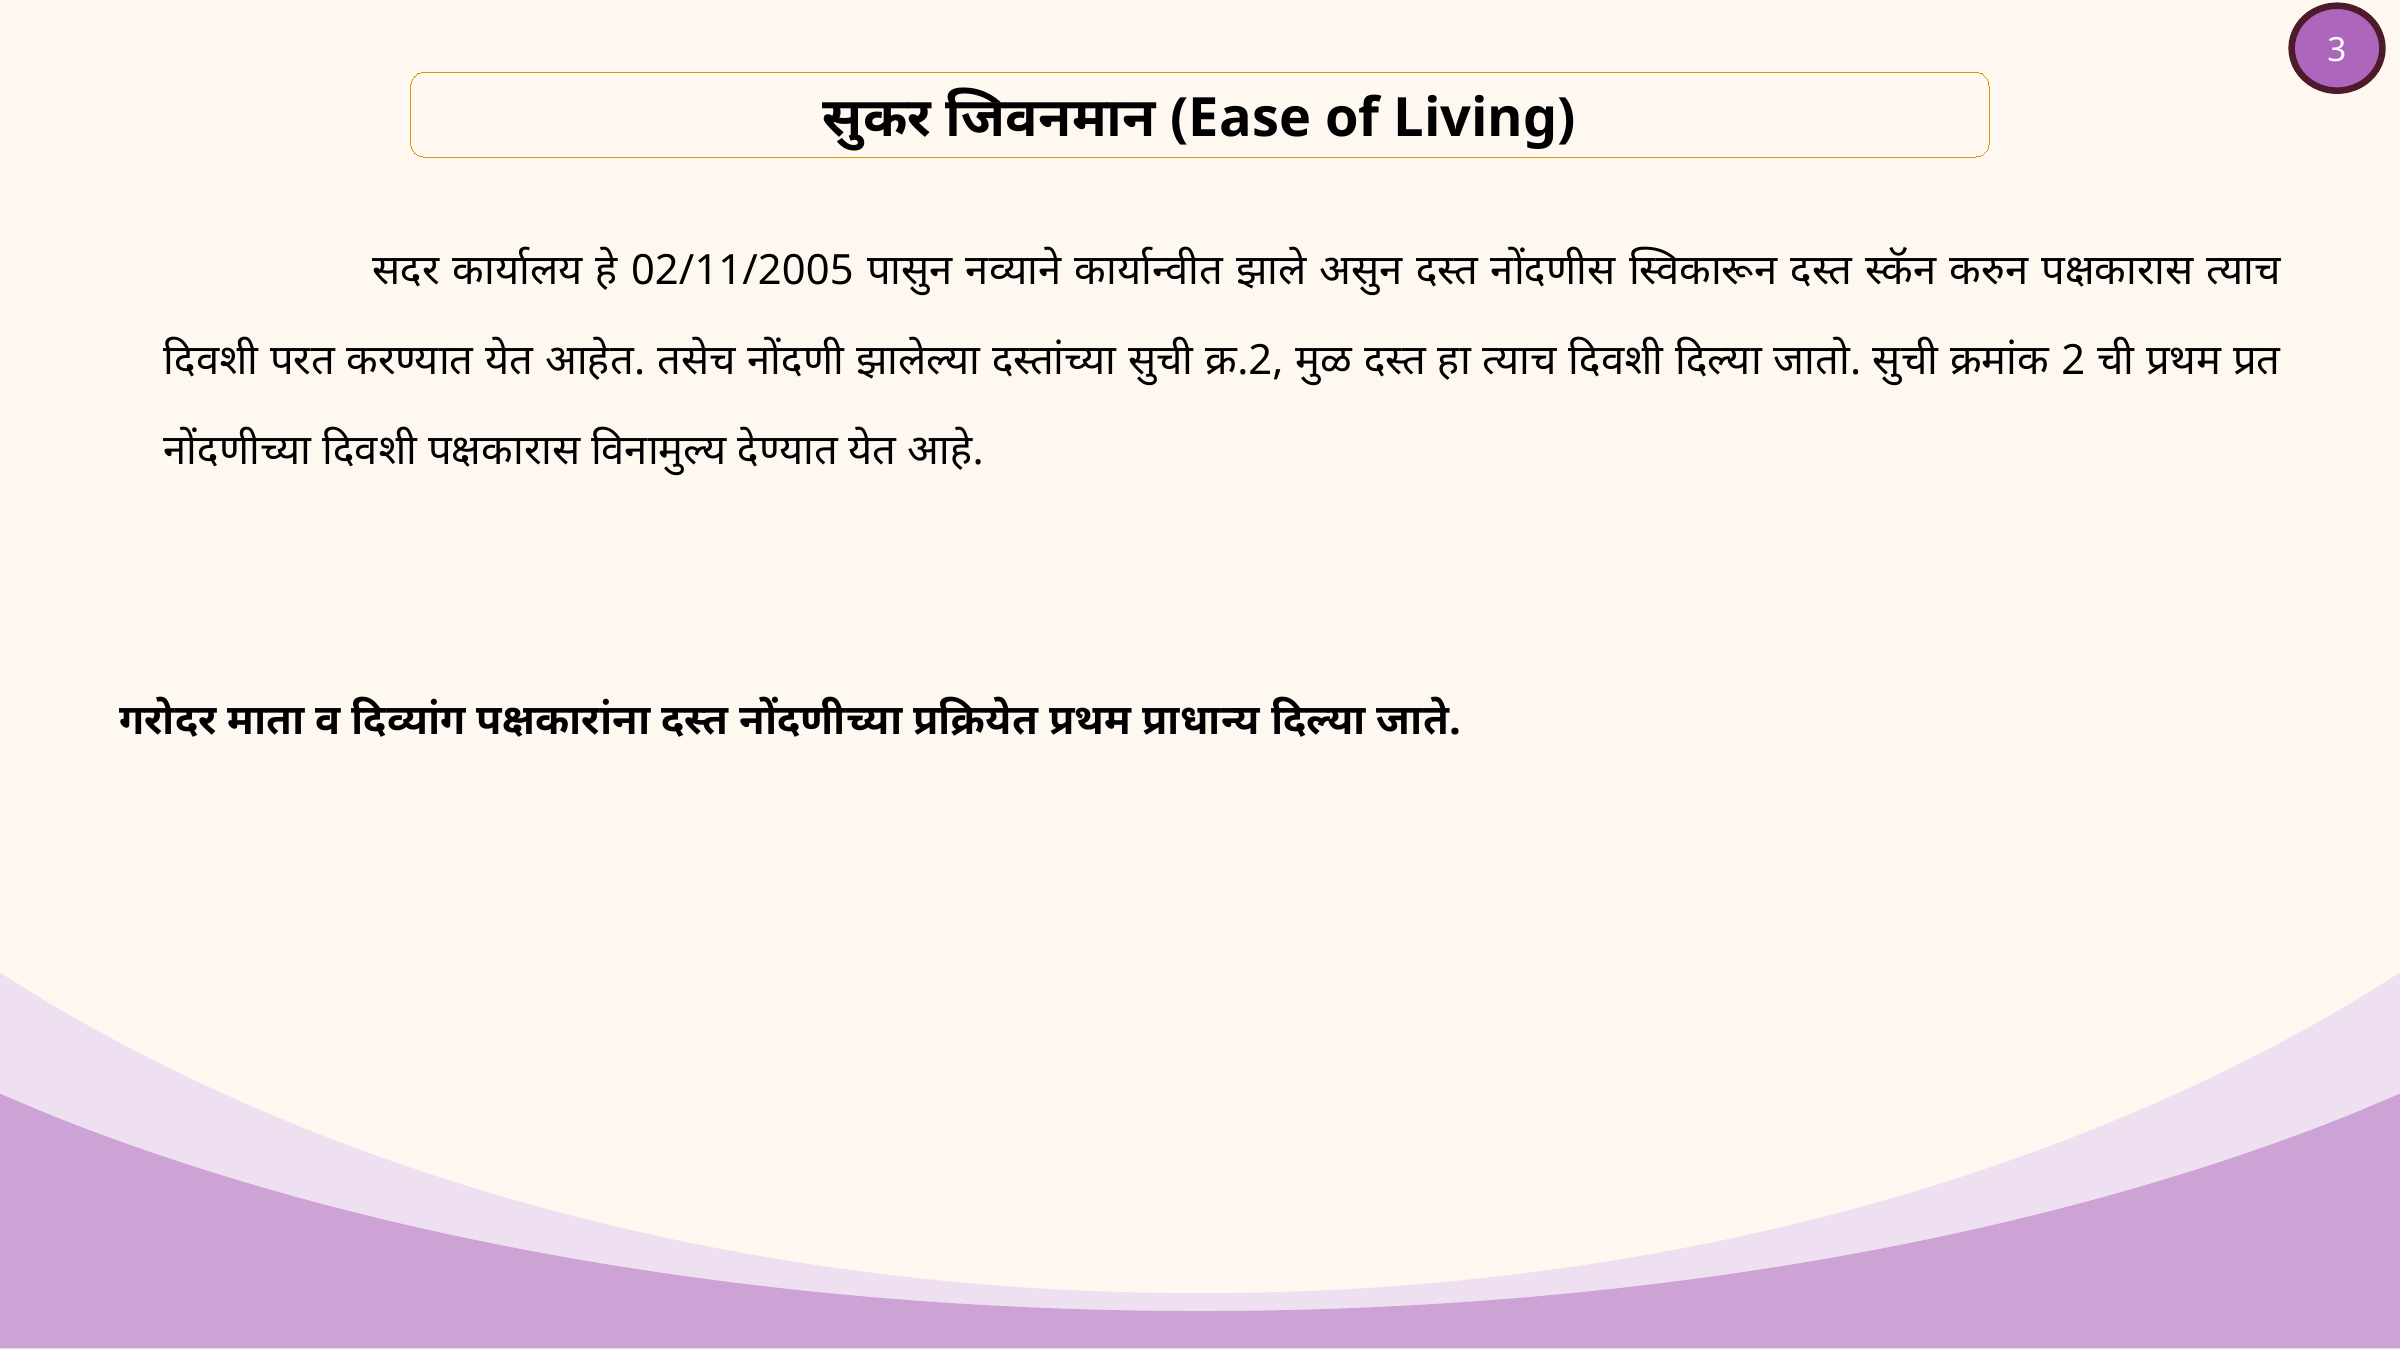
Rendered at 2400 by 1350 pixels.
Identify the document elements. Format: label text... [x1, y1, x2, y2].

text_box [0, 0, 2400, 972]
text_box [0, 972, 2400, 1349]
text_box सदर कार्यालय हे 02/11/2005 पासुन नव्याने कार्यान्वीत झाले असुन दस्त नोंदणीस स्विकारून दस्त स्कॅन करुन पक्षकारास त्याच दिवशी परत करण्यात येत आहेत. तसेच नोंदणी झालेल्या दस्तांच्या सुची क्र.2, मुळ दस्त हा त्याच दिवशी दिल्या जातो. सुची क्रमांक 2 ची प्रथम प्रत नोंदणीच्या दिवशी पक्षकारास विनामुल्य देण्यात येत आहे. गरोदर माता व दिव्यांग पक्षकारांना दस्त नोंदणीच्या प्रक्रियेत प्रथम प्राधान्य दिल्या जाते. [104, 195, 2296, 826]
text_box 3 [2288, 2, 2386, 94]
text_box सुकर जिवनमान (Ease of Living) [410, 72, 1990, 158]
